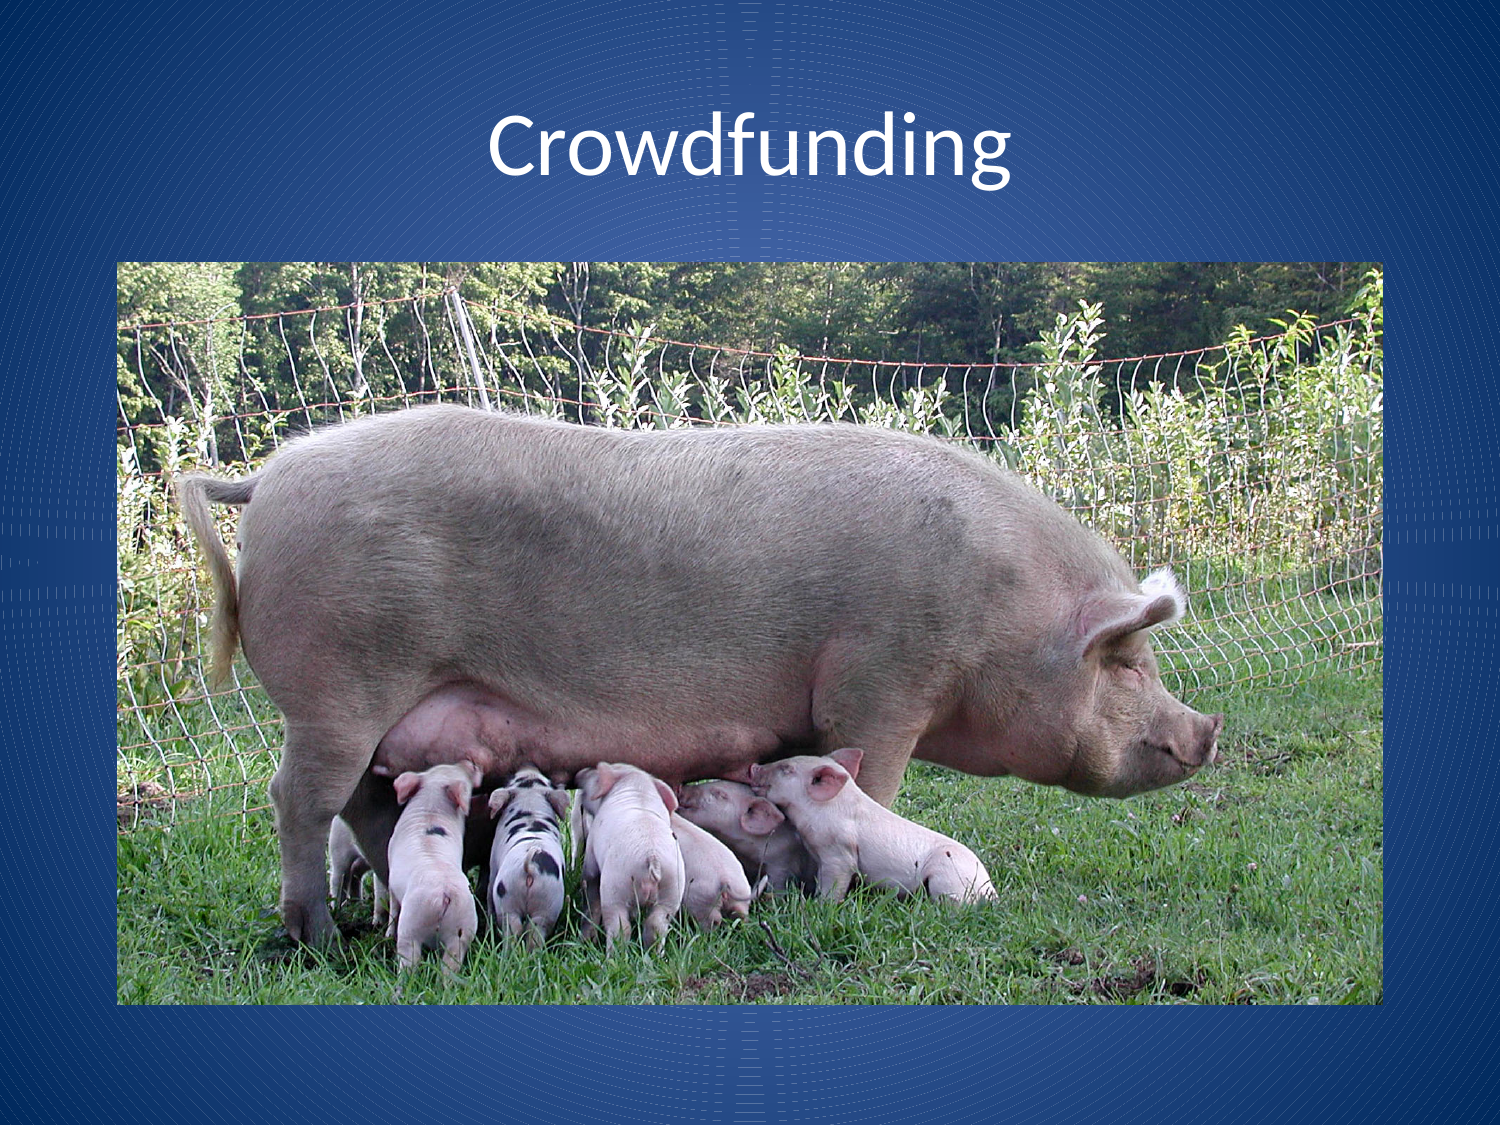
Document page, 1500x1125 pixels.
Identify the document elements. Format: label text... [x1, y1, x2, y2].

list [116, 262, 1383, 1006]
title Crowdfunding [75, 45, 1425, 233]
